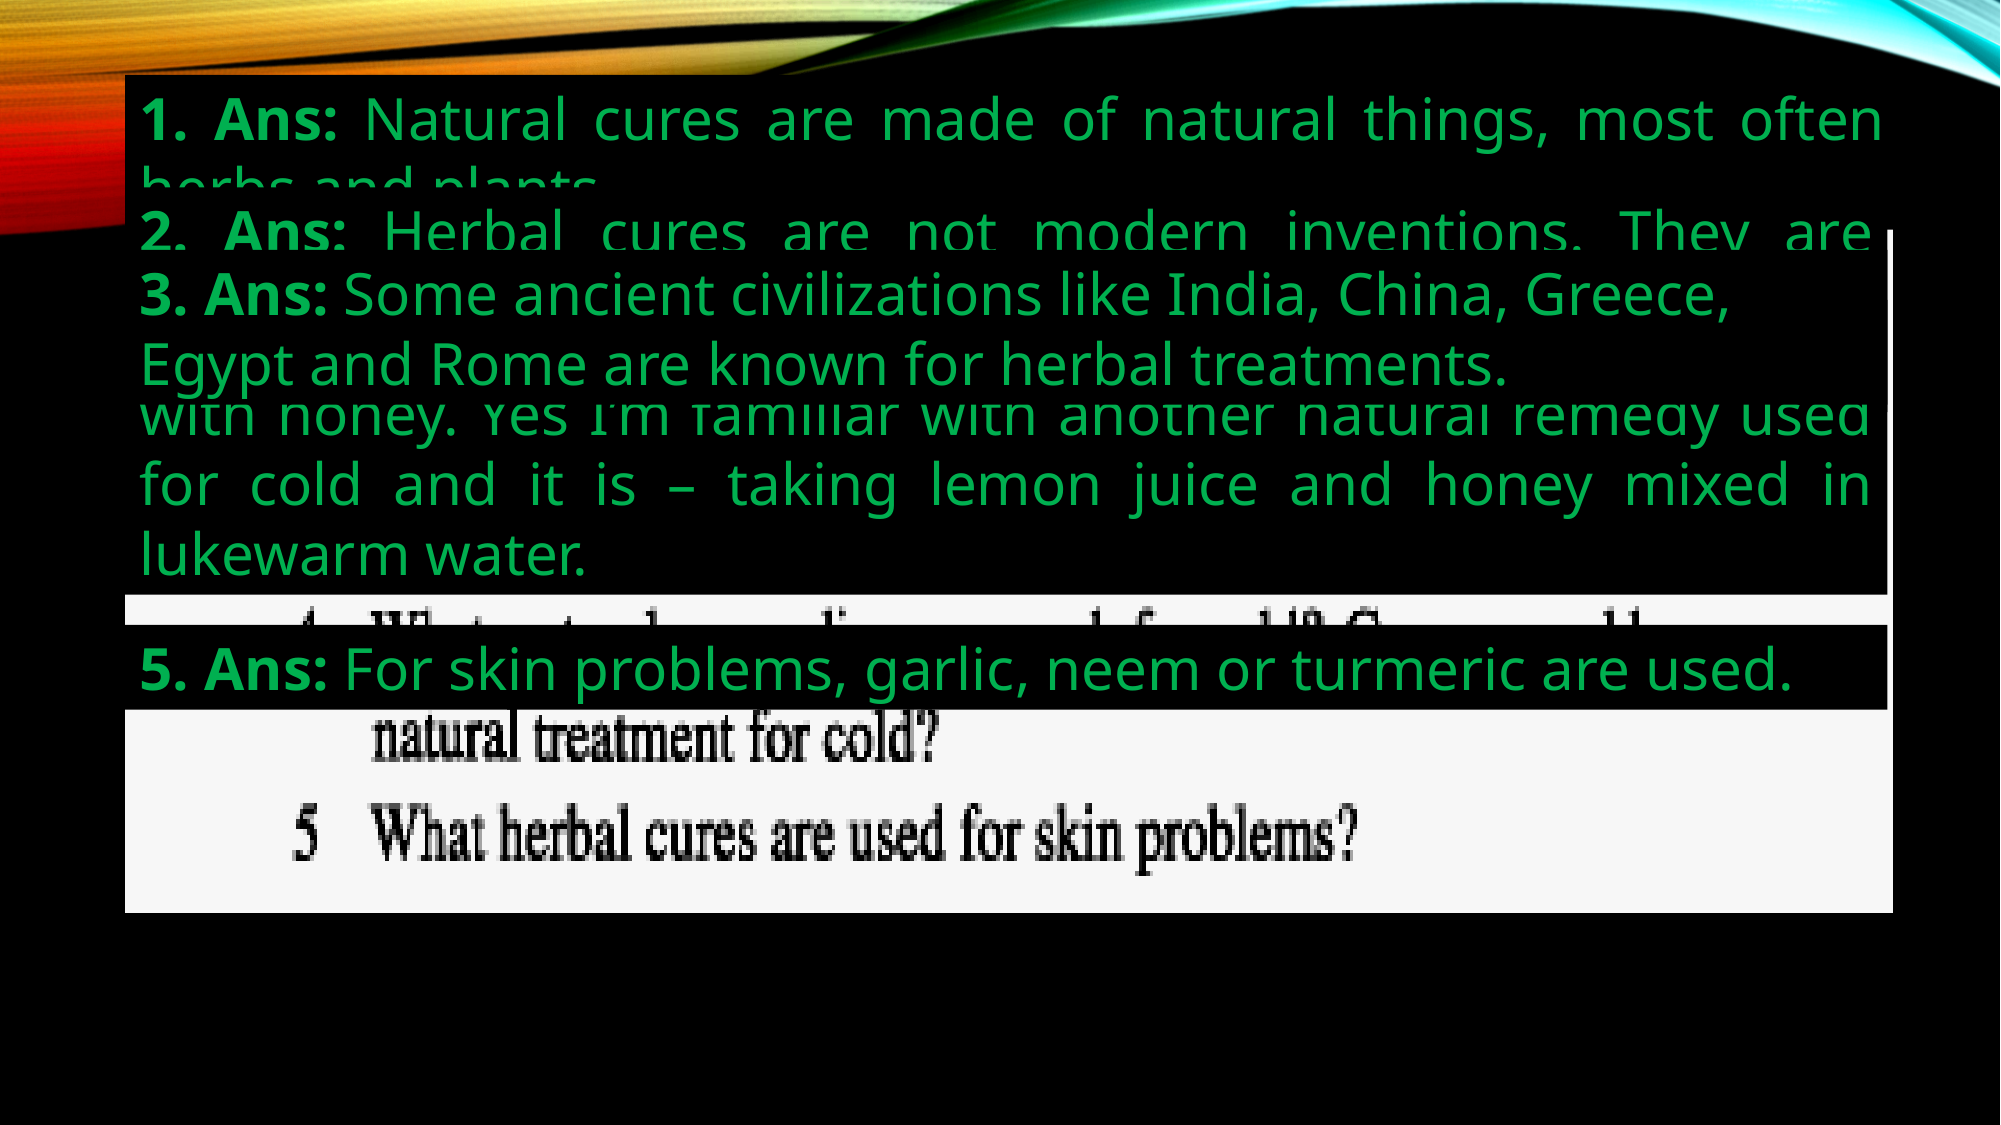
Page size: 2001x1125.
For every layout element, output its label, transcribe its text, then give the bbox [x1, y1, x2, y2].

picture [0, 0, 2000, 913]
text_box 1. Ans: Natural cures are made of natural things, most often herbs and plants. [125, 74, 1900, 156]
